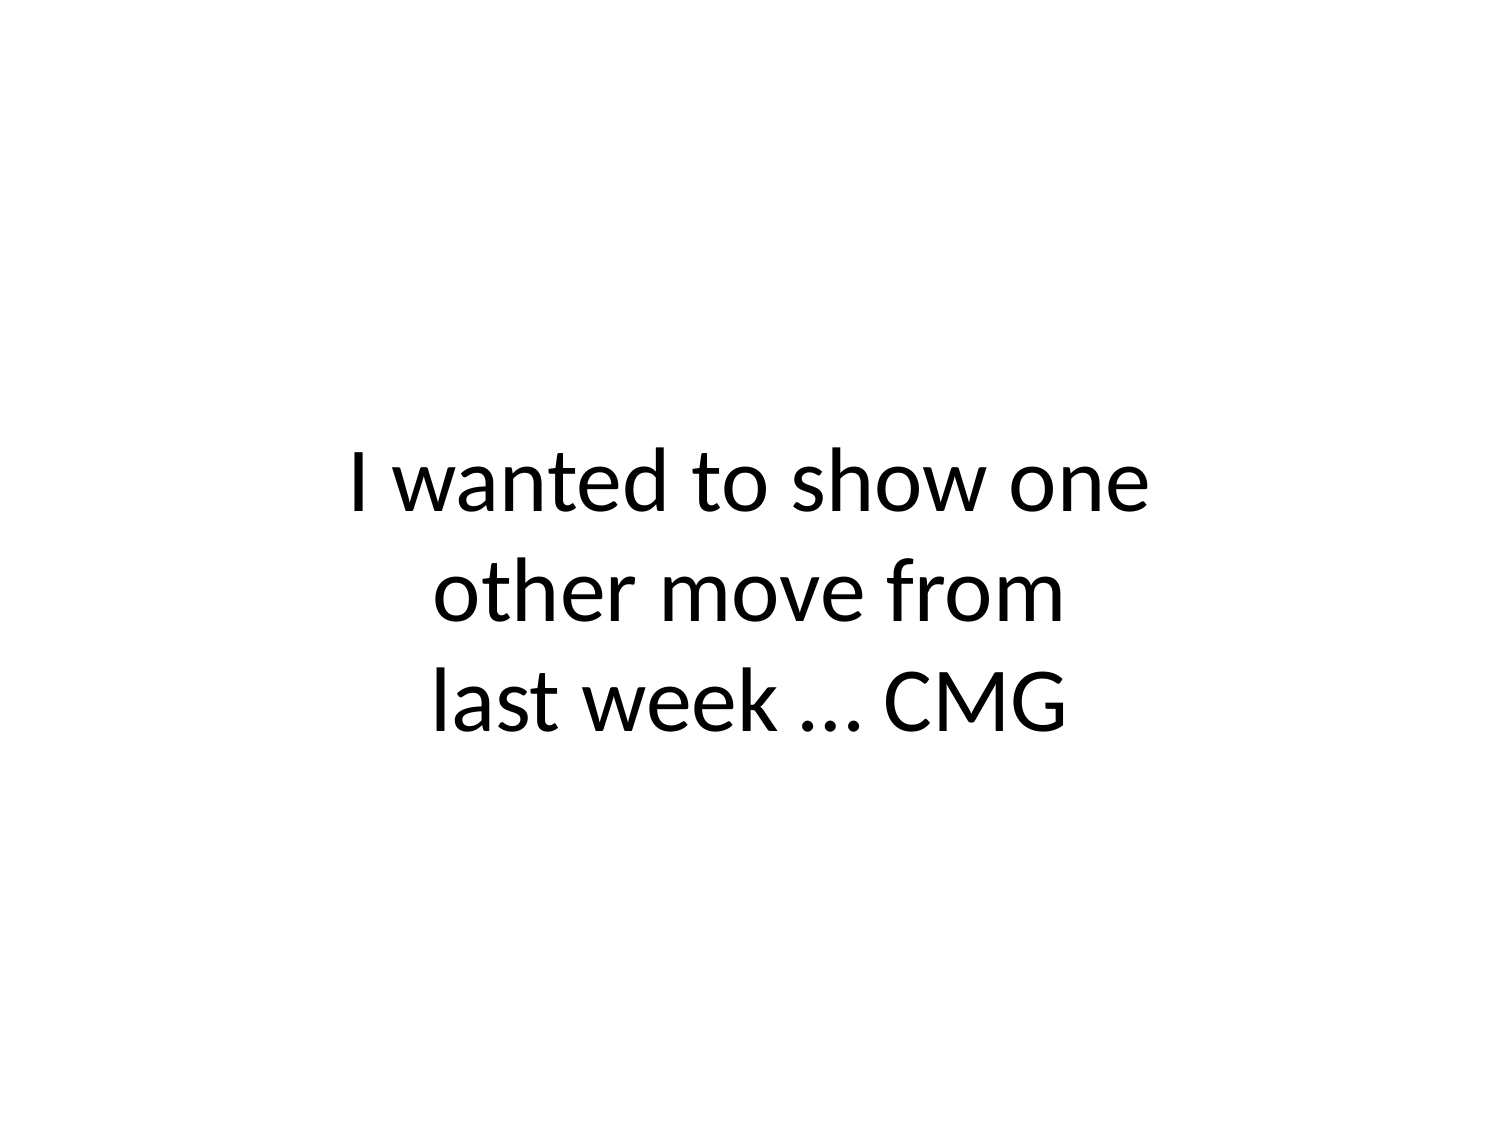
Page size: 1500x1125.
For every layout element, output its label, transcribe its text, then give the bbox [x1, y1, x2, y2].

title I wanted to show one other move from last week … CMG [75, 45, 1425, 1125]
